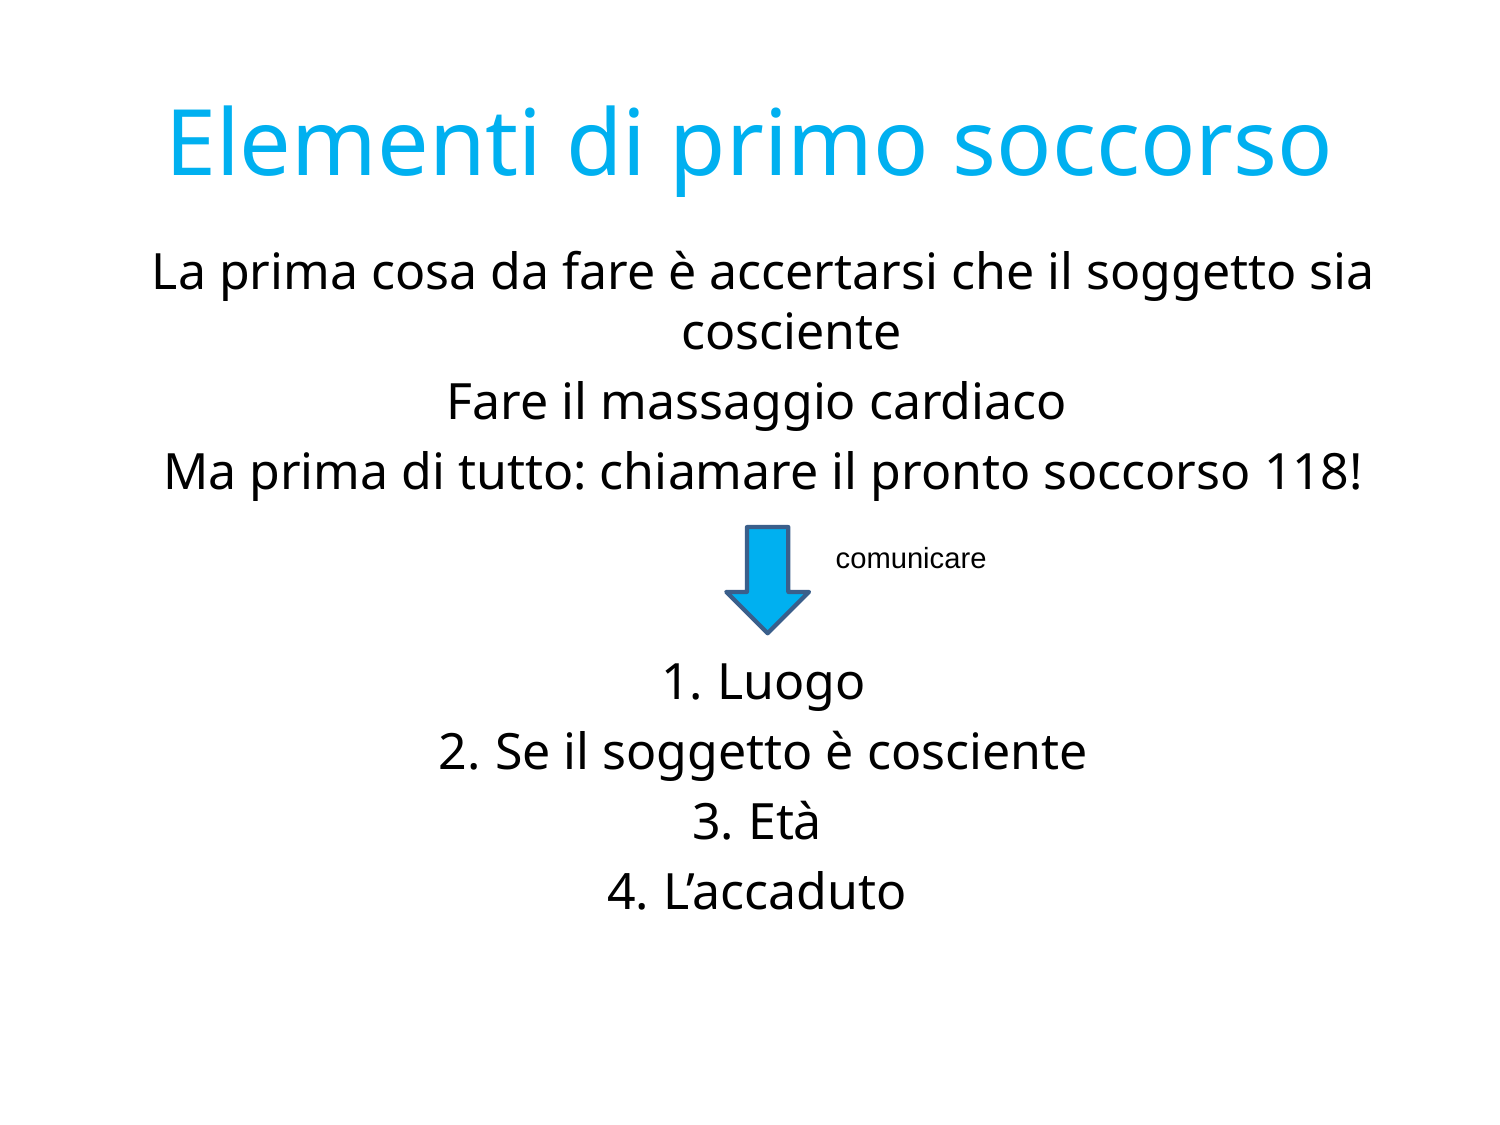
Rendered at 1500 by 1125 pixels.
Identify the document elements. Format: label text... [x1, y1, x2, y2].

text_box [724, 524, 811, 636]
text_box comunicare [820, 531, 1046, 582]
list La prima cosa da fare è accertarsi che il soggetto sia cosciente Fare il massaggio cardiaco Ma prima di tutto: chiamare il pronto soccorso 118! Luogo Se il soggetto è cosciente Età L’accaduto [88, 231, 1439, 975]
title Elementi di primo soccorso [74, 44, 1426, 233]
